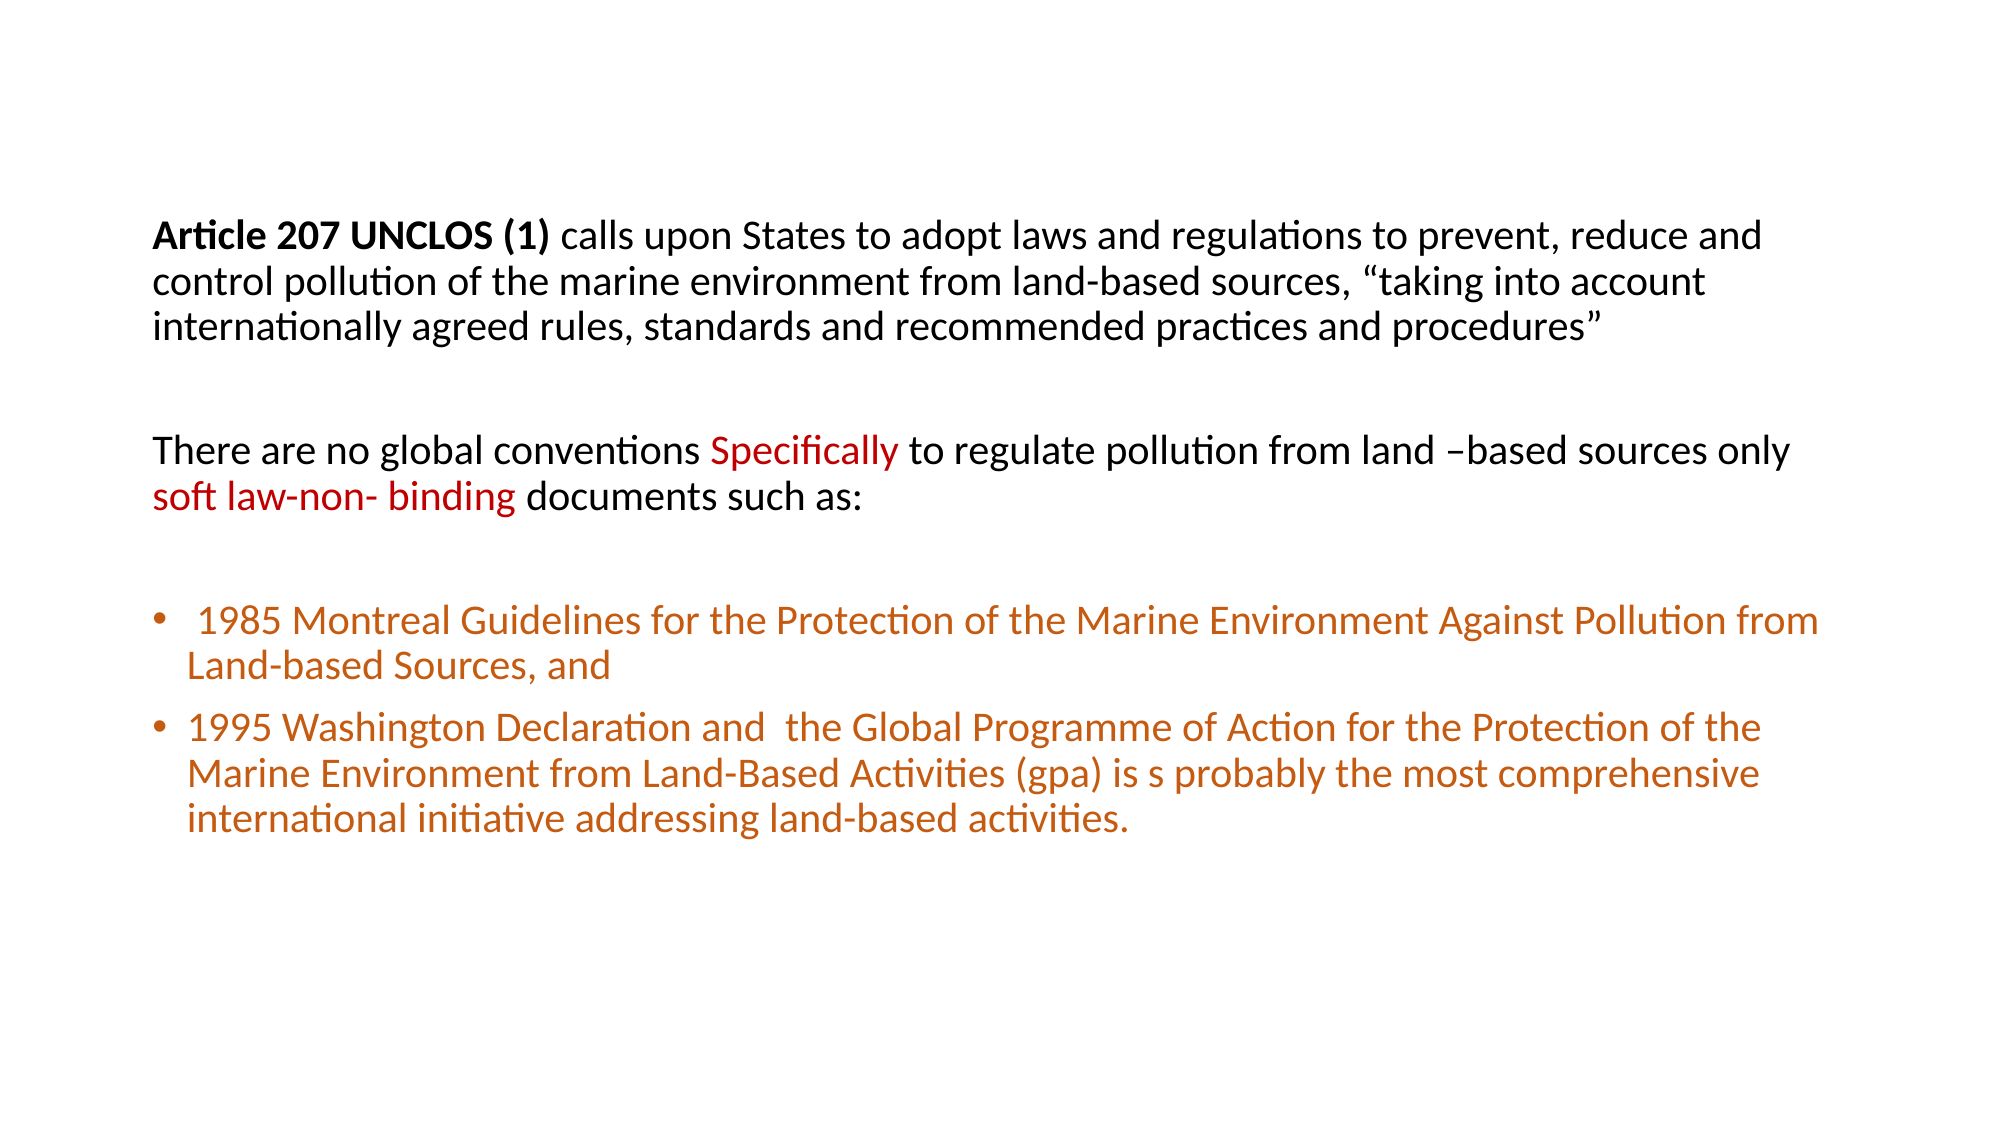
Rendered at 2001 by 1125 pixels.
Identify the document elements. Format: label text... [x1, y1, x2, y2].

list Article 207 UNCLOS (1) calls upon States to adopt laws and regulations to prevent, reduce and control pollution of the marine environment from land-based sources, “taking into account internationally agreed rules, standards and recommended practices and procedures” There are no global conventions Specifically to regulate pollution from land –based sources only soft law-non- binding documents such as: 1985 Montreal Guidelines for the Protection of the Marine Environment Against Pollution from Land-based Sources, and 1995 Washington Declaration and the Global Programme of Action for the Protection of the Marine Environment from Land-Based Activities (gpa) is s probably the most comprehensive international initiative addressing land-based activities. [137, 205, 1863, 920]
